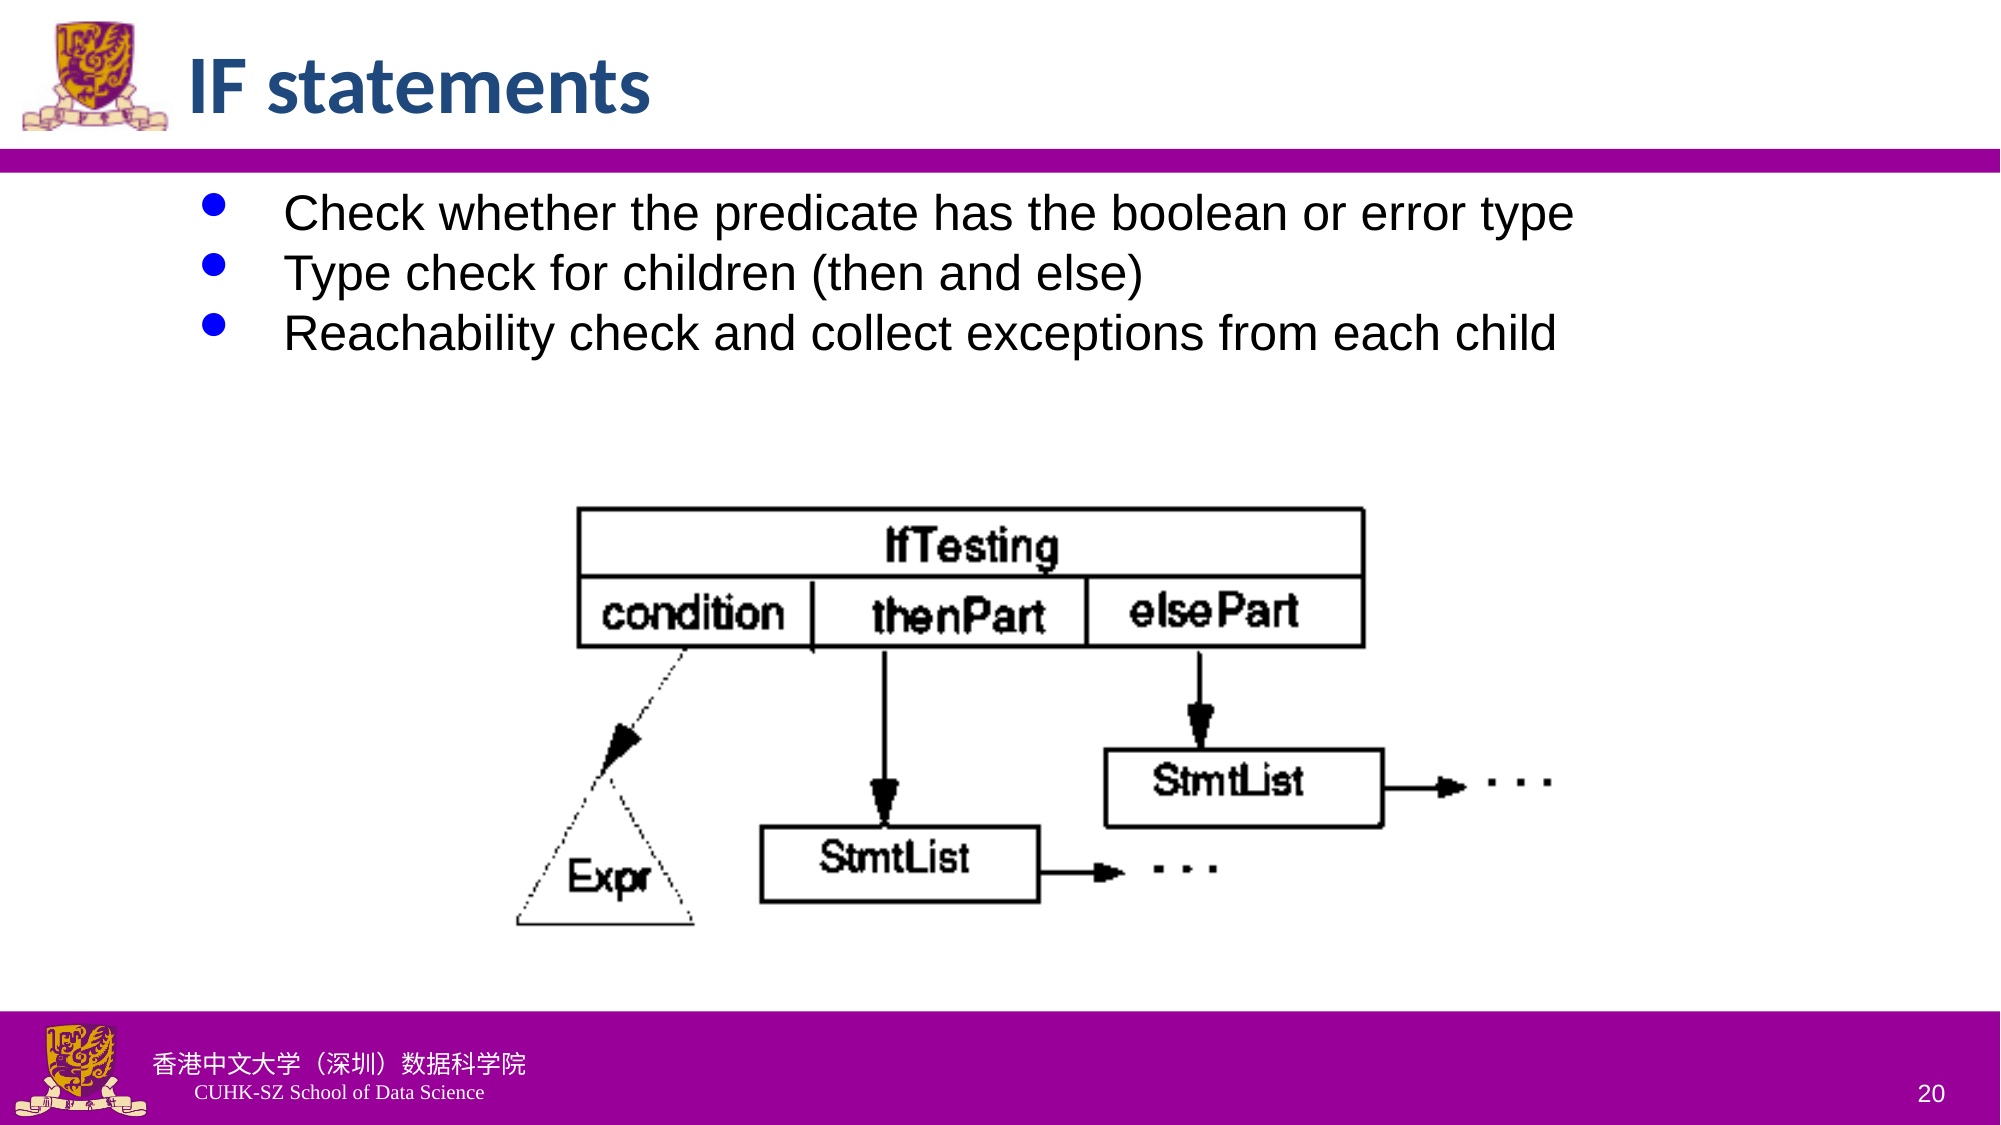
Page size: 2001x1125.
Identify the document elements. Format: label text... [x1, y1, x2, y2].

picture [14, 1023, 149, 1117]
text_box Check whether the predicate has the boolean or error type Type check for children (then and else) Reachability check and collect exceptions from each child [184, 172, 1657, 368]
title IF statements [171, 23, 1898, 138]
slide_number 20 [1493, 1070, 1961, 1125]
picture [443, 464, 1619, 966]
picture [21, 20, 173, 131]
